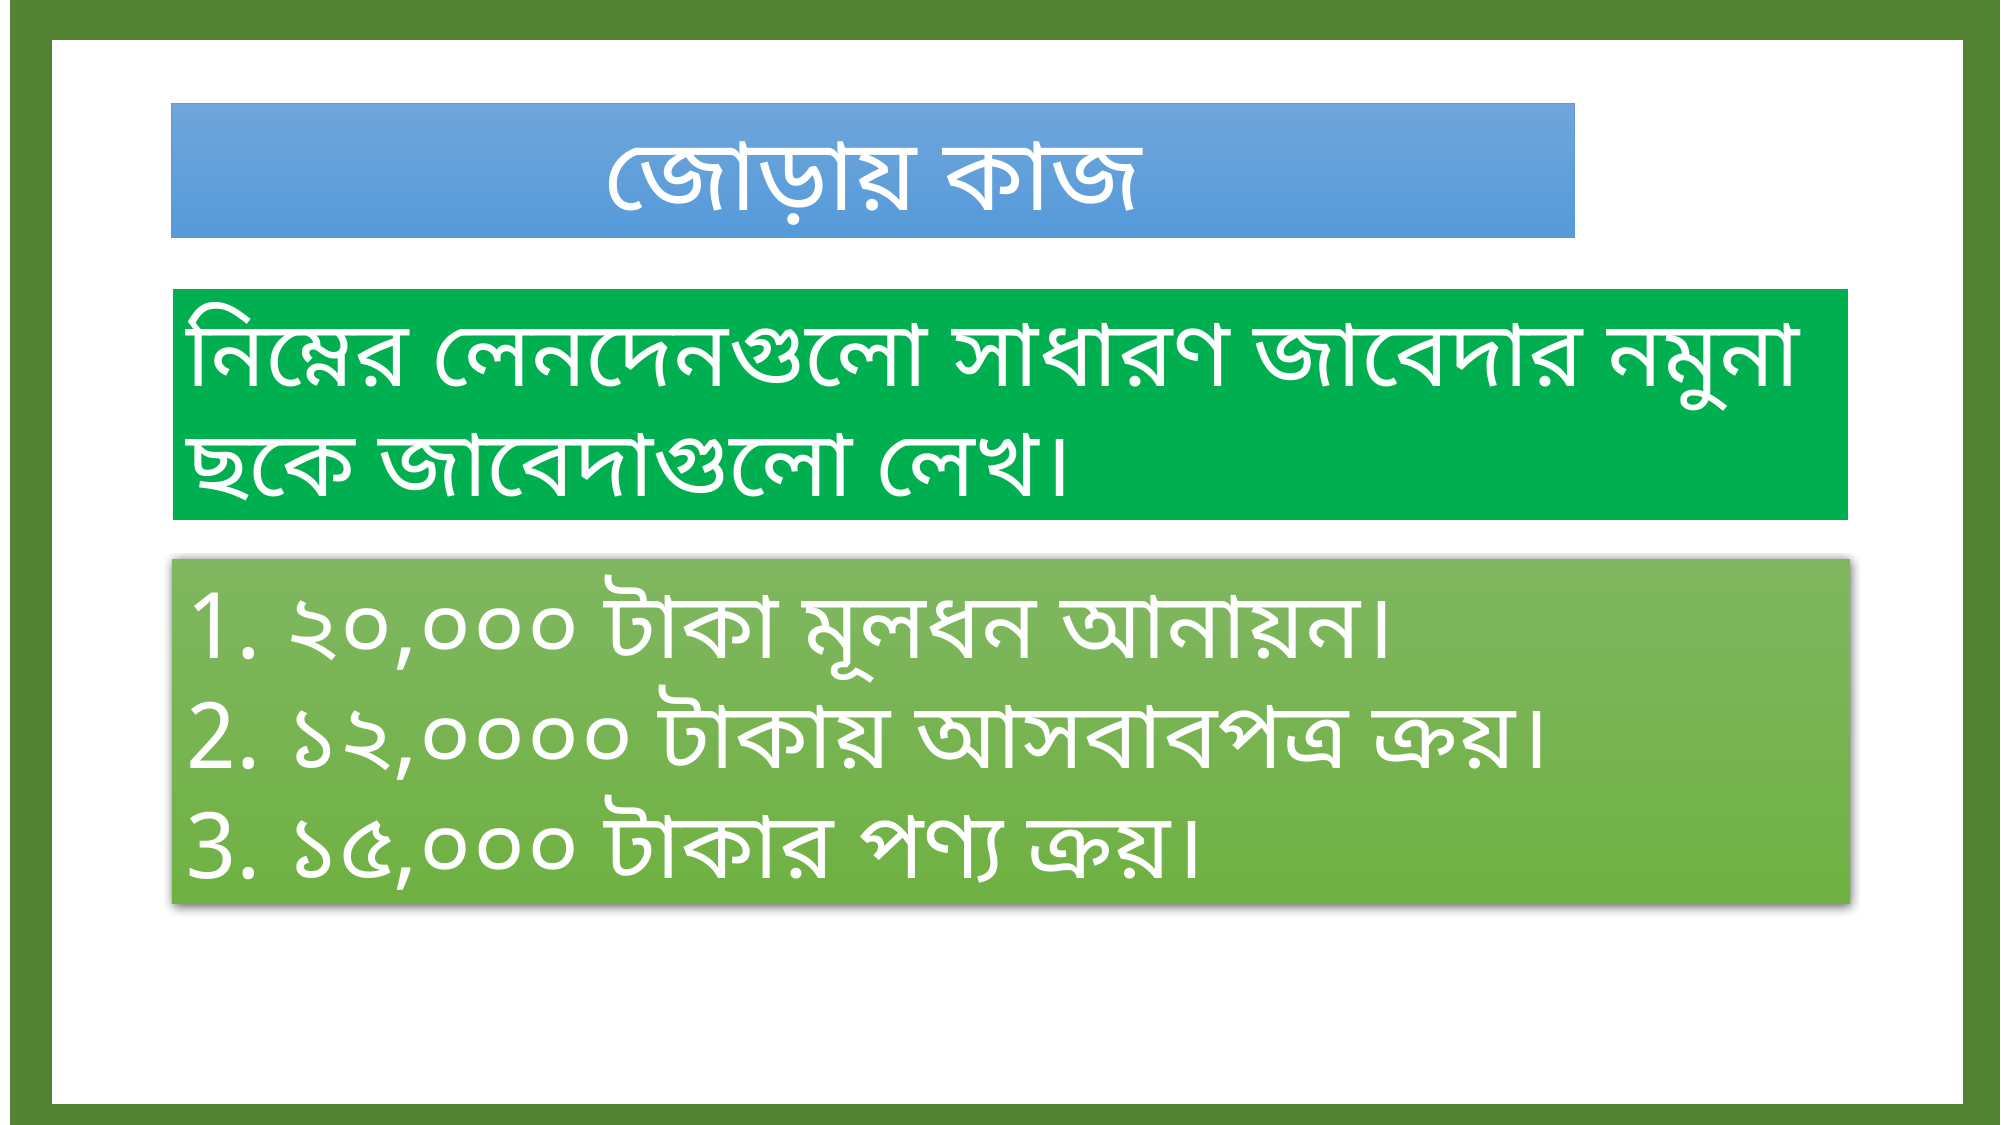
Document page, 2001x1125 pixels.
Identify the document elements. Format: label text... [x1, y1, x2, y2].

text_box জোড়ায় কাজ [171, 103, 1575, 238]
text_box [30, 18, 1985, 1125]
